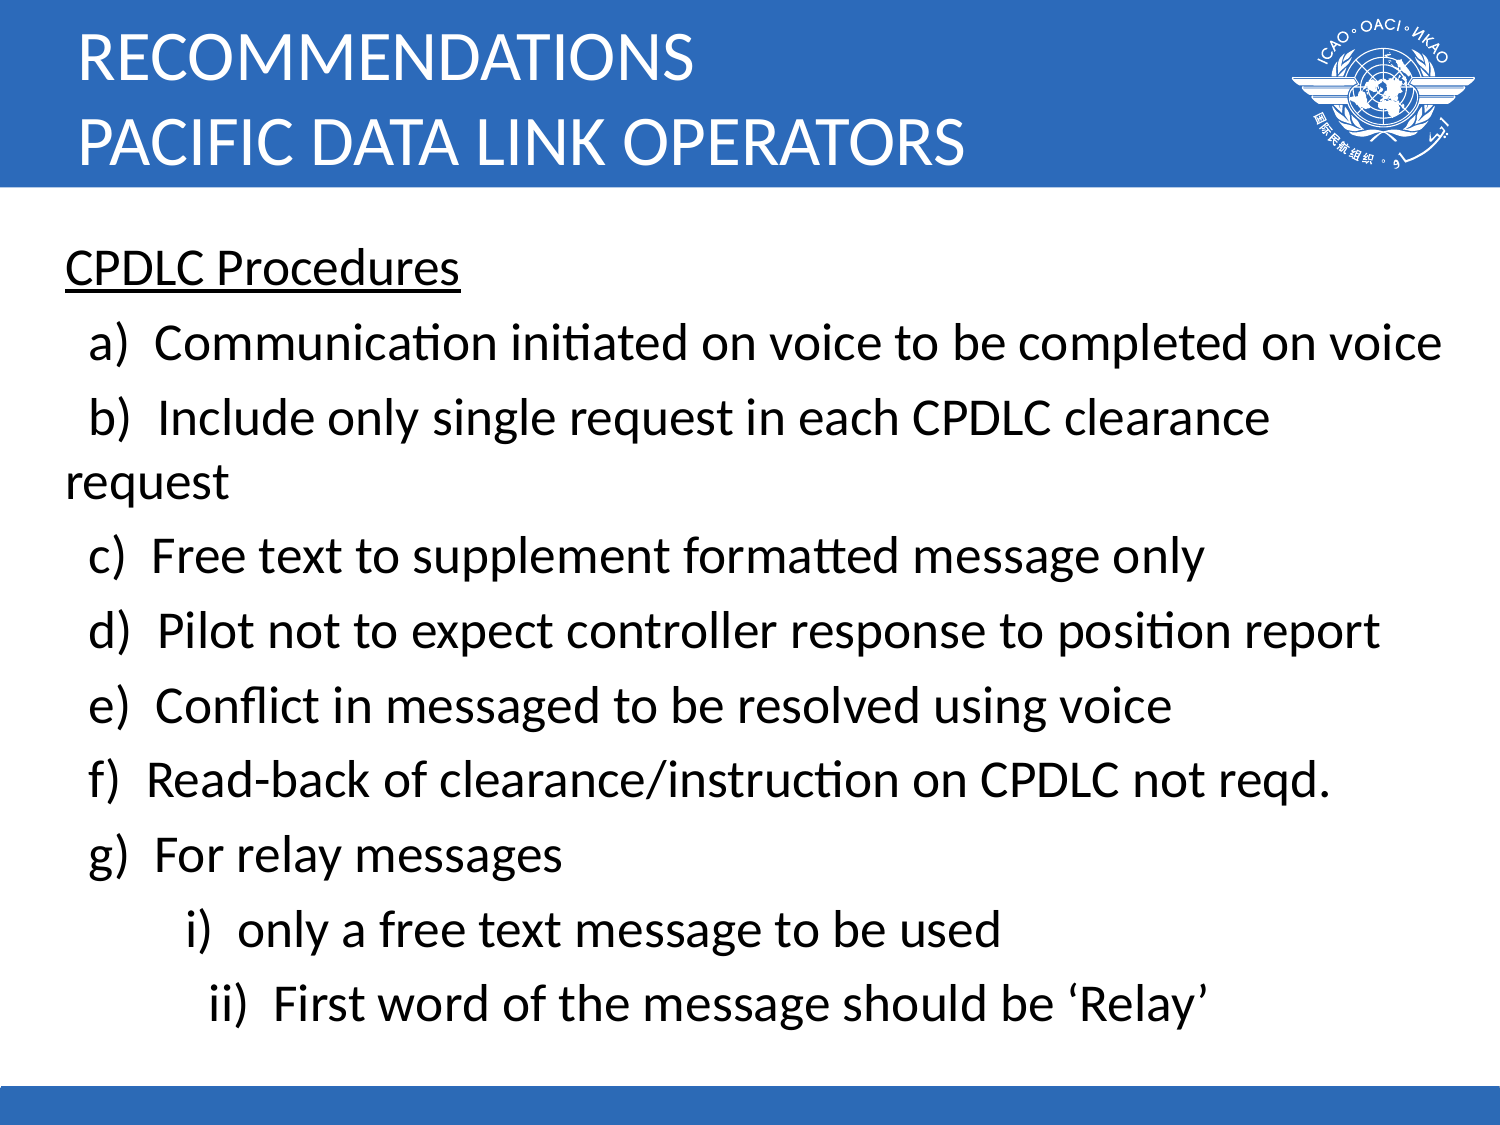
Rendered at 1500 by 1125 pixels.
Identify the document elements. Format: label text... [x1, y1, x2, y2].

list CPDLC Procedures a) Communication initiated on voice to be completed on voice b) Include only single request in each CPDLC clearance request c) Free text to supplement formatted message only d) Pilot not to expect controller response to position report e) Conflict in messaged to be resolved using voice f) Read-back of clearance/instruction on CPDLC not reqd. g) For relay messages i) only a free text message to be used ii) First word of the message should be ‘Relay’ [50, 224, 1463, 1100]
title RECOMMENDATIONS PACIFIC DATA LINK OPERATORS [0, 0, 1500, 188]
